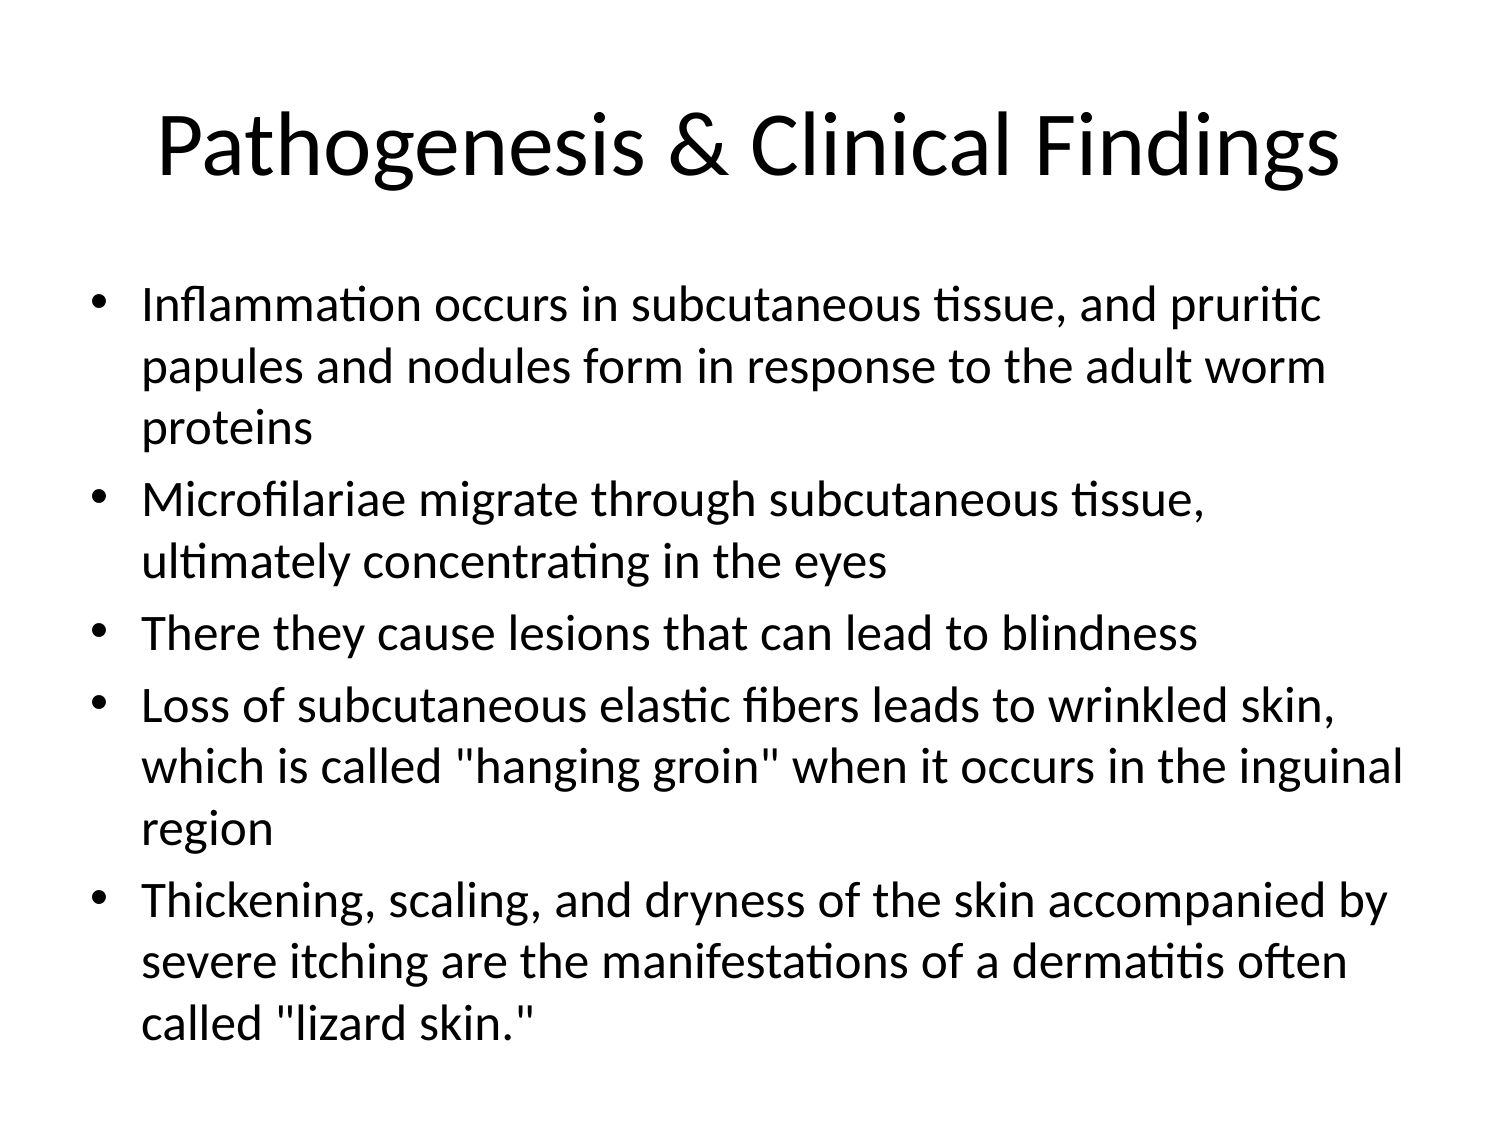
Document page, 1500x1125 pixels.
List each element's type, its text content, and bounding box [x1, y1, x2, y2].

title Pathogenesis & Clinical Findings [75, 45, 1425, 233]
list Inflammation occurs in subcutaneous tissue, and pruritic papules and nodules form in response to the adult worm proteins Microfilariae migrate through subcutaneous tissue, ultimately concentrating in the eyes There they cause lesions that can lead to blindness Loss of subcutaneous elastic fibers leads to wrinkled skin, which is called "hanging groin" when it occurs in the inguinal region Thickening, scaling, and dryness of the skin accompanied by severe itching are the manifestations of a dermatitis often called "lizard skin." [75, 262, 1425, 1063]
